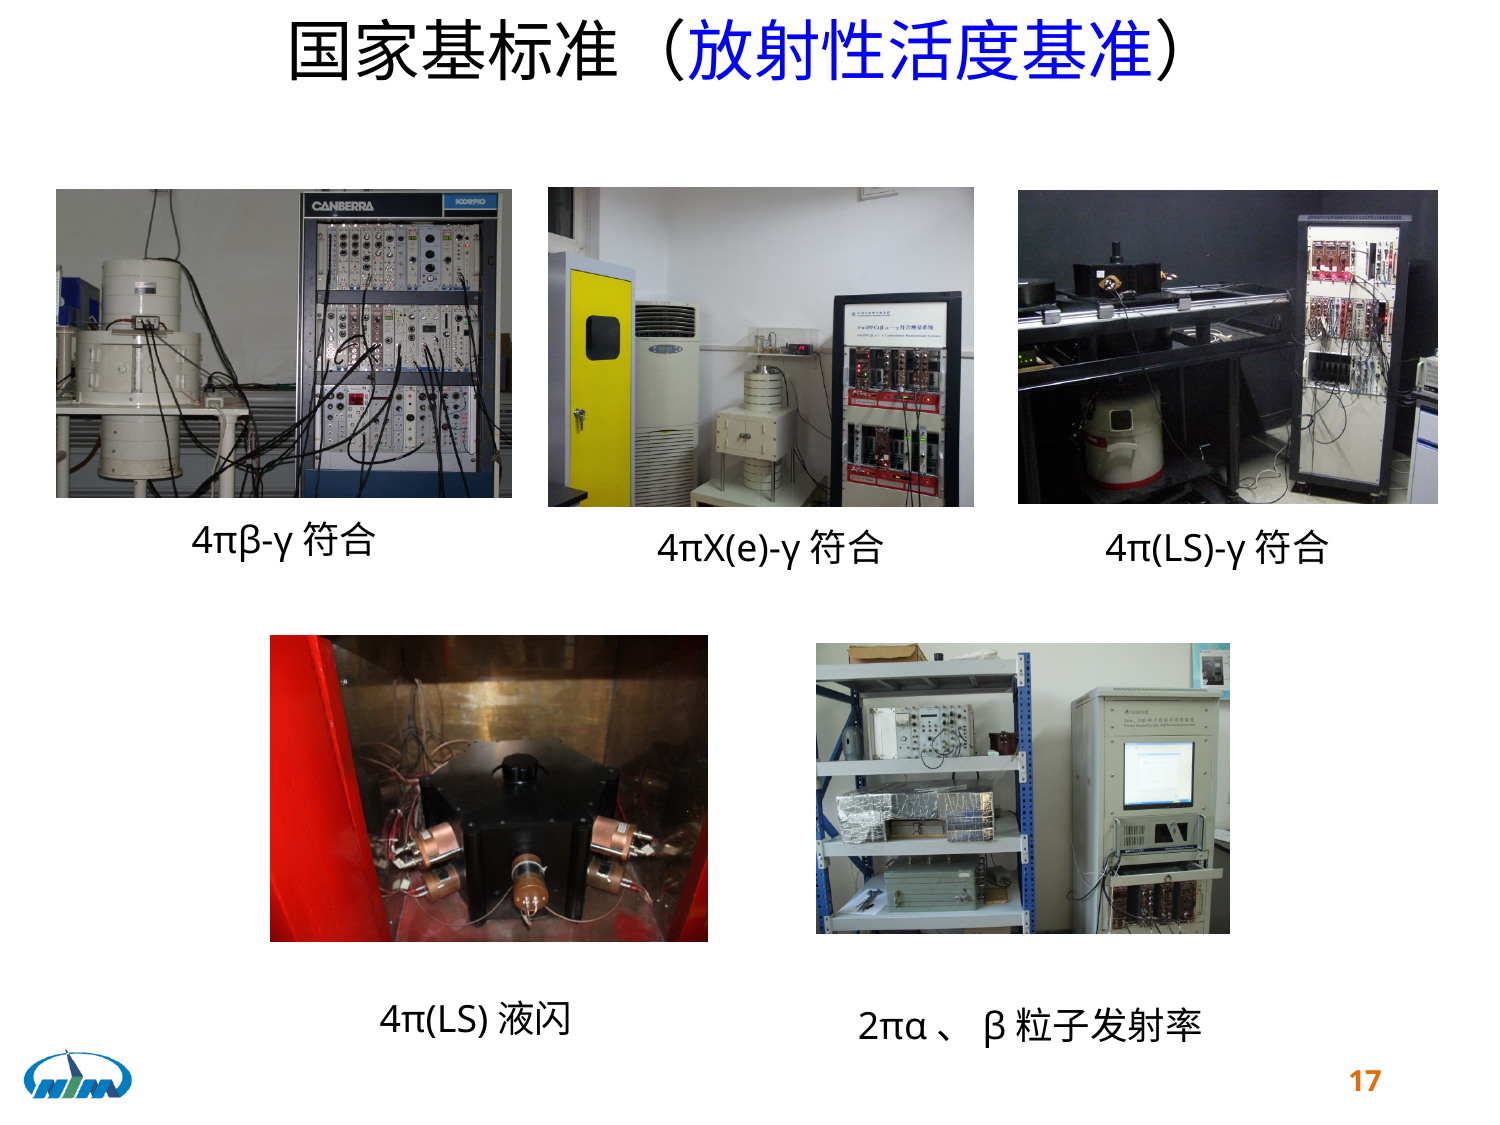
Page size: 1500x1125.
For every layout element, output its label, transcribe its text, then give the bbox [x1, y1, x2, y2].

picture [17, 1033, 138, 1118]
text_box 2πα、β粒子发射率 [843, 994, 1218, 1055]
text_box 4πX(e)-γ符合 [642, 516, 900, 577]
text_box 4π(LS)液闪 [364, 987, 588, 1048]
picture [269, 635, 708, 943]
picture [1018, 190, 1439, 504]
text_box 4πβ-γ符合 [176, 509, 392, 569]
picture [55, 188, 512, 498]
title 国家基标准（放射性活度基准） [66, 1, 1442, 152]
text_box 4π(LS)-γ符合 [1090, 516, 1345, 577]
picture [548, 187, 974, 507]
picture [816, 643, 1230, 934]
